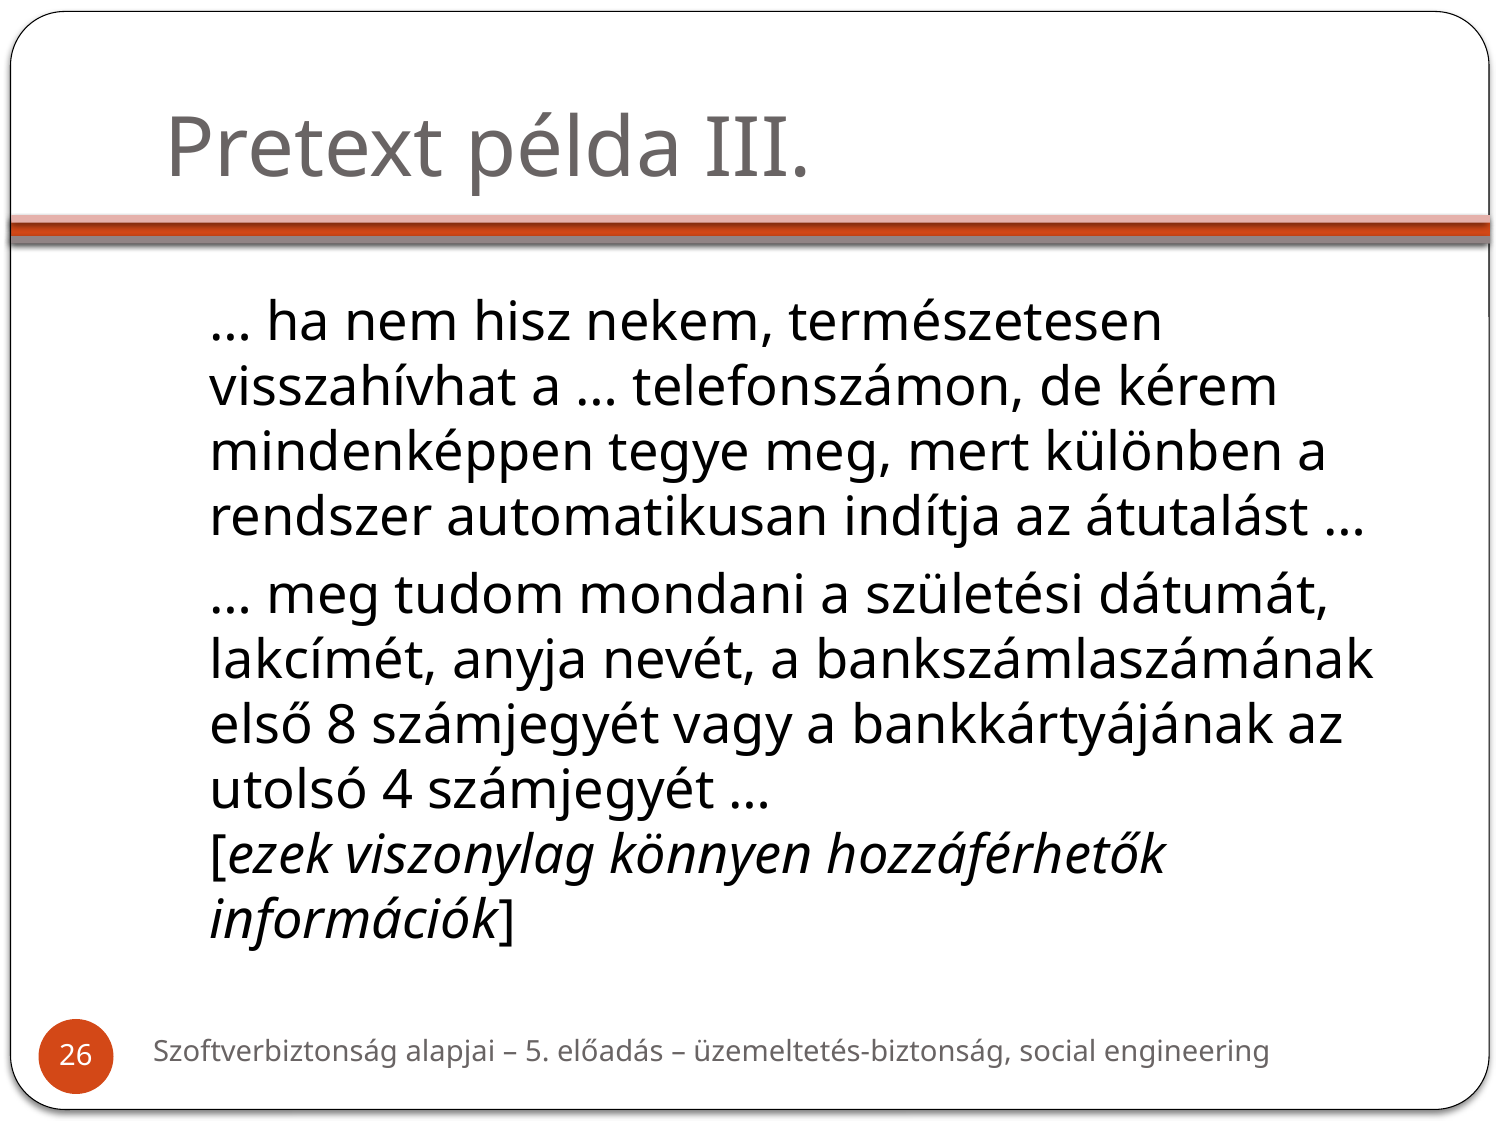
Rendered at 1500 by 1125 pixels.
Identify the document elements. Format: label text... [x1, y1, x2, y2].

text_box 26 [38, 1018, 114, 1094]
text_box Szoftverbiztonság alapjai – 5. előadás – üzemeltetés-biztonság, social engineering [138, 1012, 1462, 1088]
title Pretext példa III. [150, 45, 1425, 209]
list … ha nem hisz nekem, természetesen visszahívhat a … telefonszámon, de kérem mindenképpen tegye meg, mert különben a rendszer automatikusan indítja az átutalást … … meg tudom mondani a születési dátumát, lakcímét, anyja nevét, a bankszámlaszámának első 8 számjegyét vagy a bankkártyájának az utolsó 4 számjegyét … [ezek viszonylag könnyen hozzáférhetők információk] [150, 278, 1425, 988]
